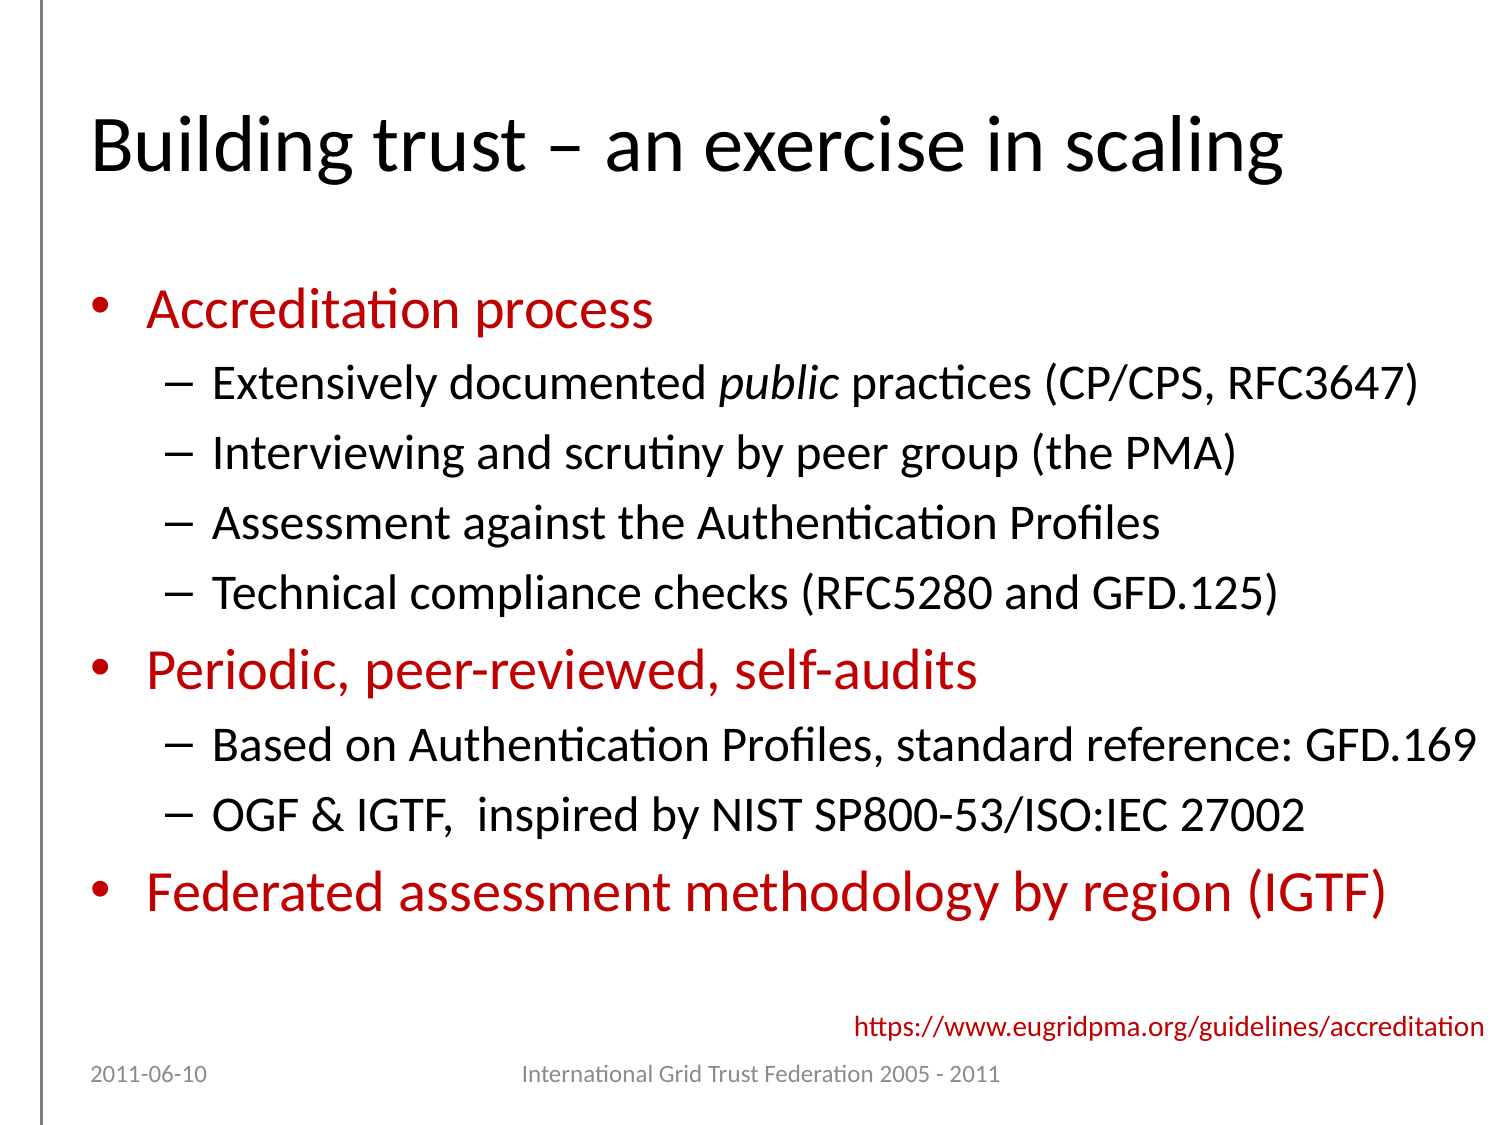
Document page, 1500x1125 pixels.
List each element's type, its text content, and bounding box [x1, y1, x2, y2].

footer International Grid Trust Federation 2005 - 2011 [242, 1050, 1282, 1103]
text_box https://www.eugridpma.org/guidelines/accreditation [41, 999, 1500, 1050]
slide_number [75, 1050, 242, 1103]
list Accreditation process Extensively documented public practices (CP/CPS, RFC3647) Interviewing and scrutiny by peer group (the PMA) Assessment against the Authentication Profiles Technical compliance checks (RFC5280 and GFD.125) Periodic, peer-reviewed, self-audits Based on Authentication Profiles, standard reference: GFD.169 OGF & IGTF, inspired by NIST SP800-53/ISO:IEC 27002 Federated assessment methodology by region (IGTF) [75, 262, 1500, 999]
title Building trust – an exercise in scaling [75, 45, 1425, 233]
